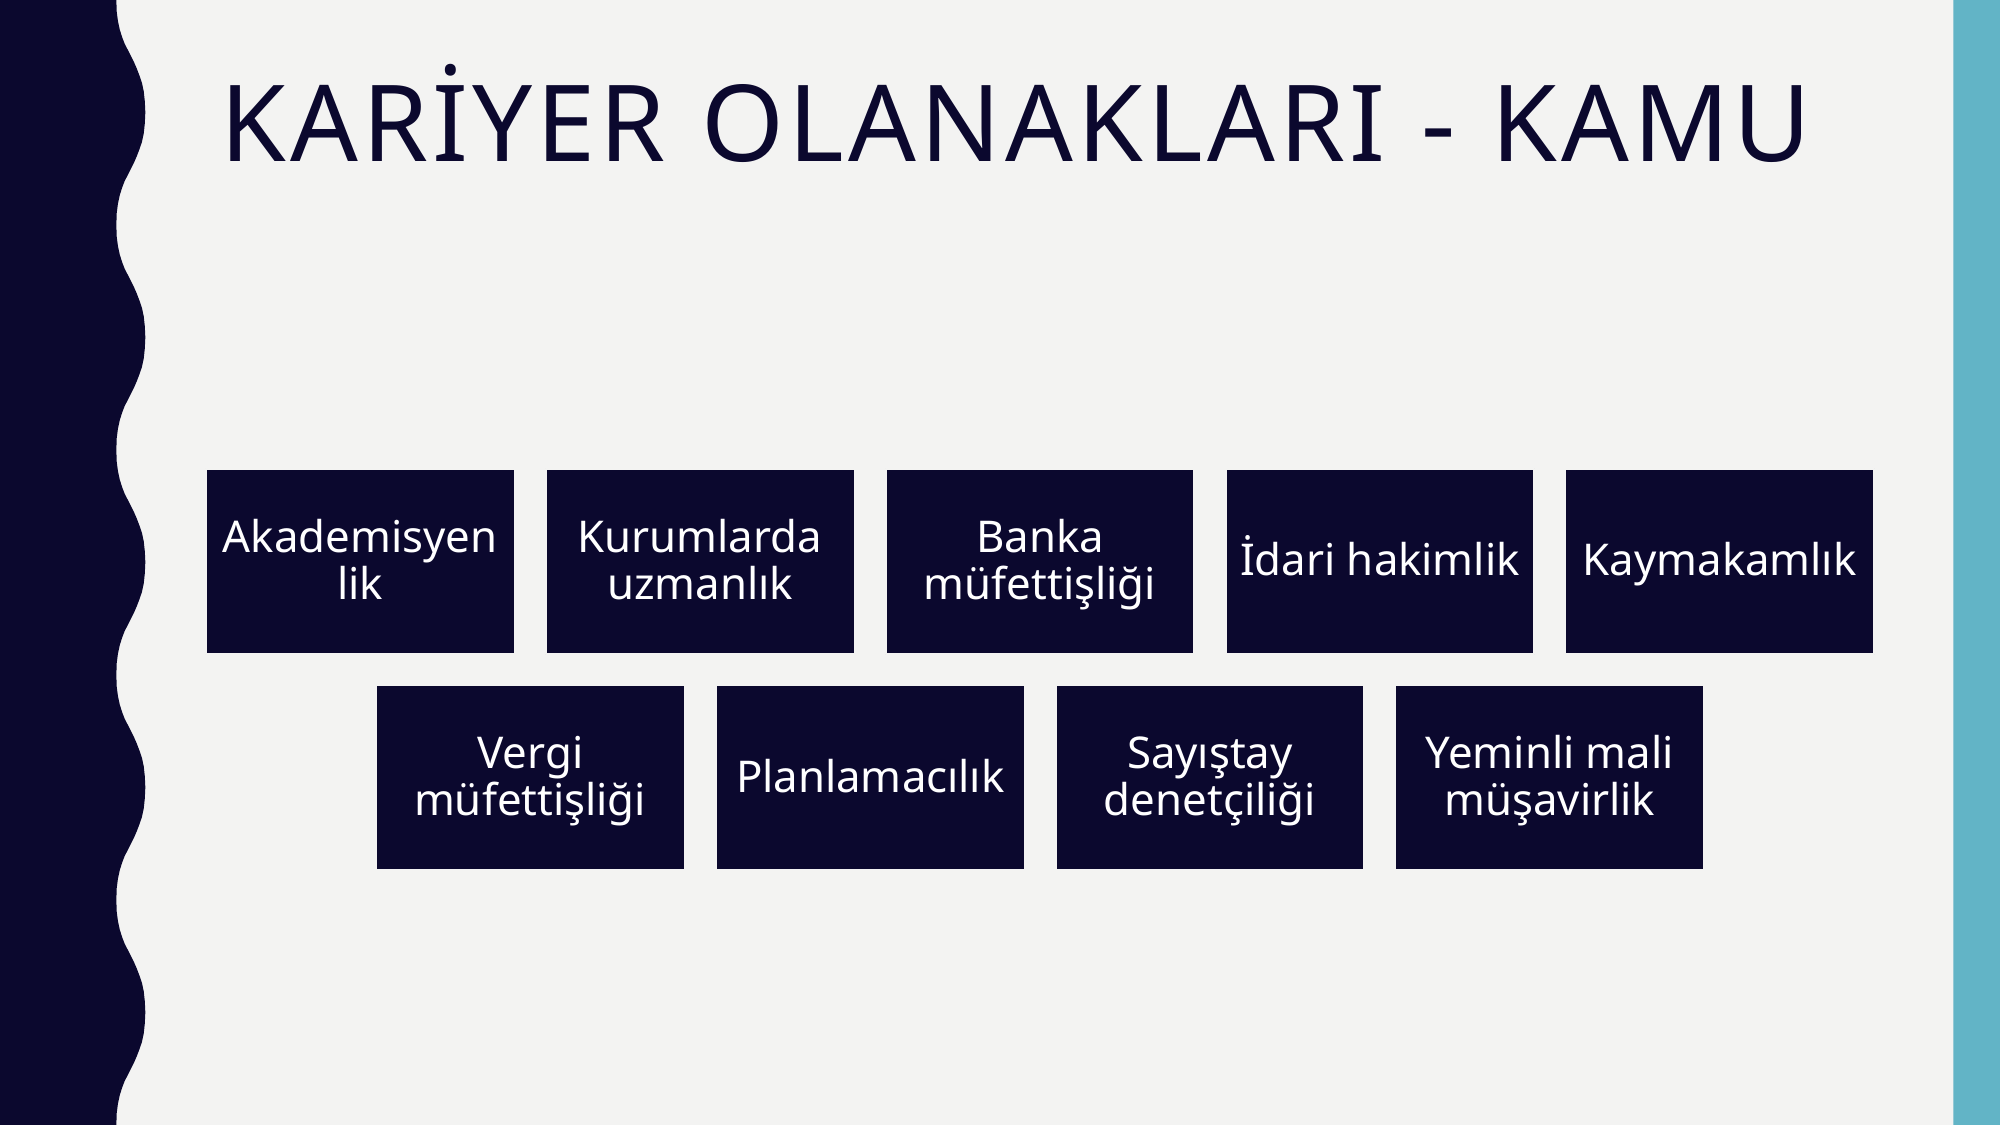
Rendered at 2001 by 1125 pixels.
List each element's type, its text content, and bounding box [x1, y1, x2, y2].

title KARİYER OLANAKLARI - Kamu [205, 62, 1875, 308]
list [205, 374, 1875, 965]
